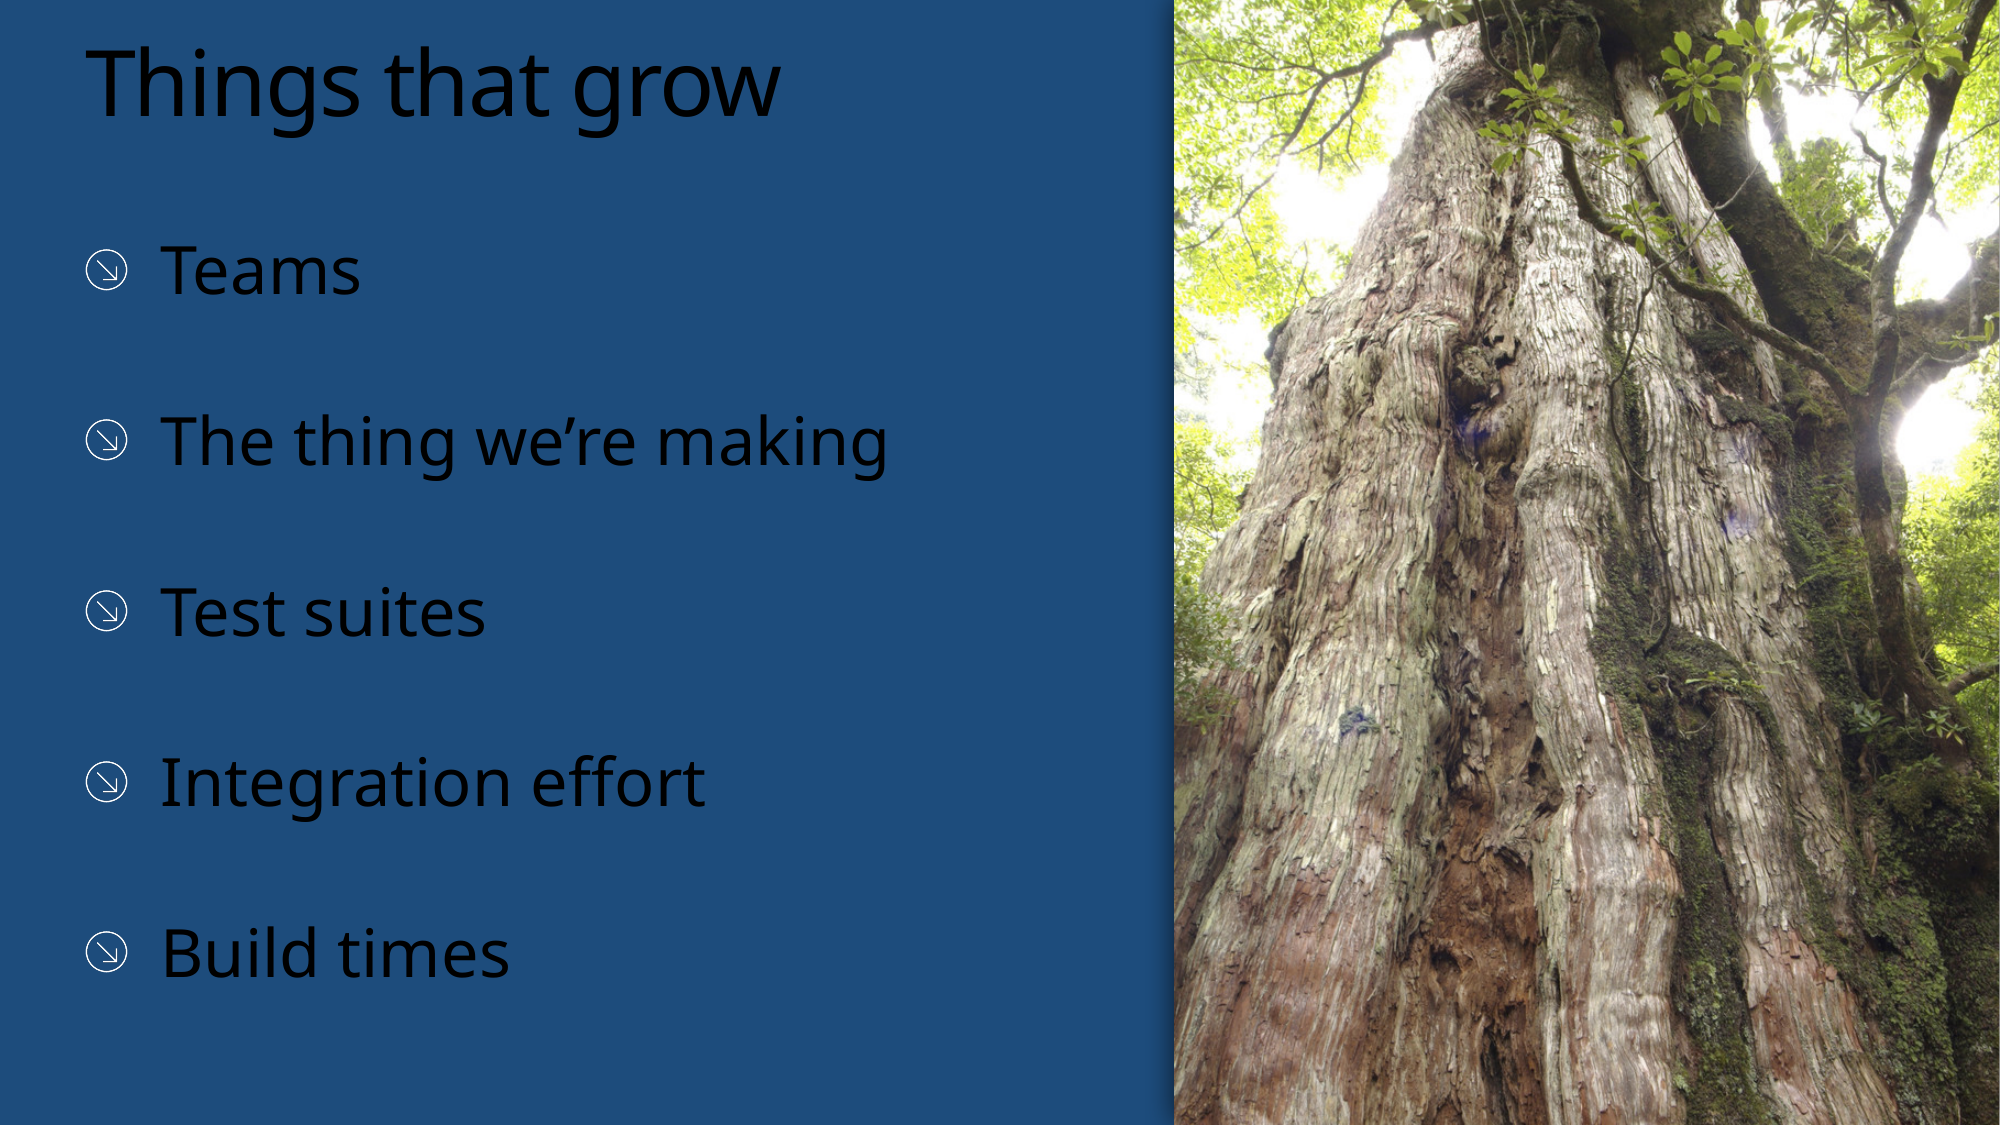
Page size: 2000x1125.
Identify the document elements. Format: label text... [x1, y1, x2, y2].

picture [1174, 0, 2000, 1125]
title Things that grow [85, 37, 1151, 138]
picture [85, 418, 128, 461]
list Teams The thing we’re making Test suites Integration effort Build times [85, 237, 1151, 1022]
picture [85, 930, 128, 973]
picture [85, 760, 128, 803]
picture [85, 589, 128, 632]
picture [85, 248, 128, 291]
